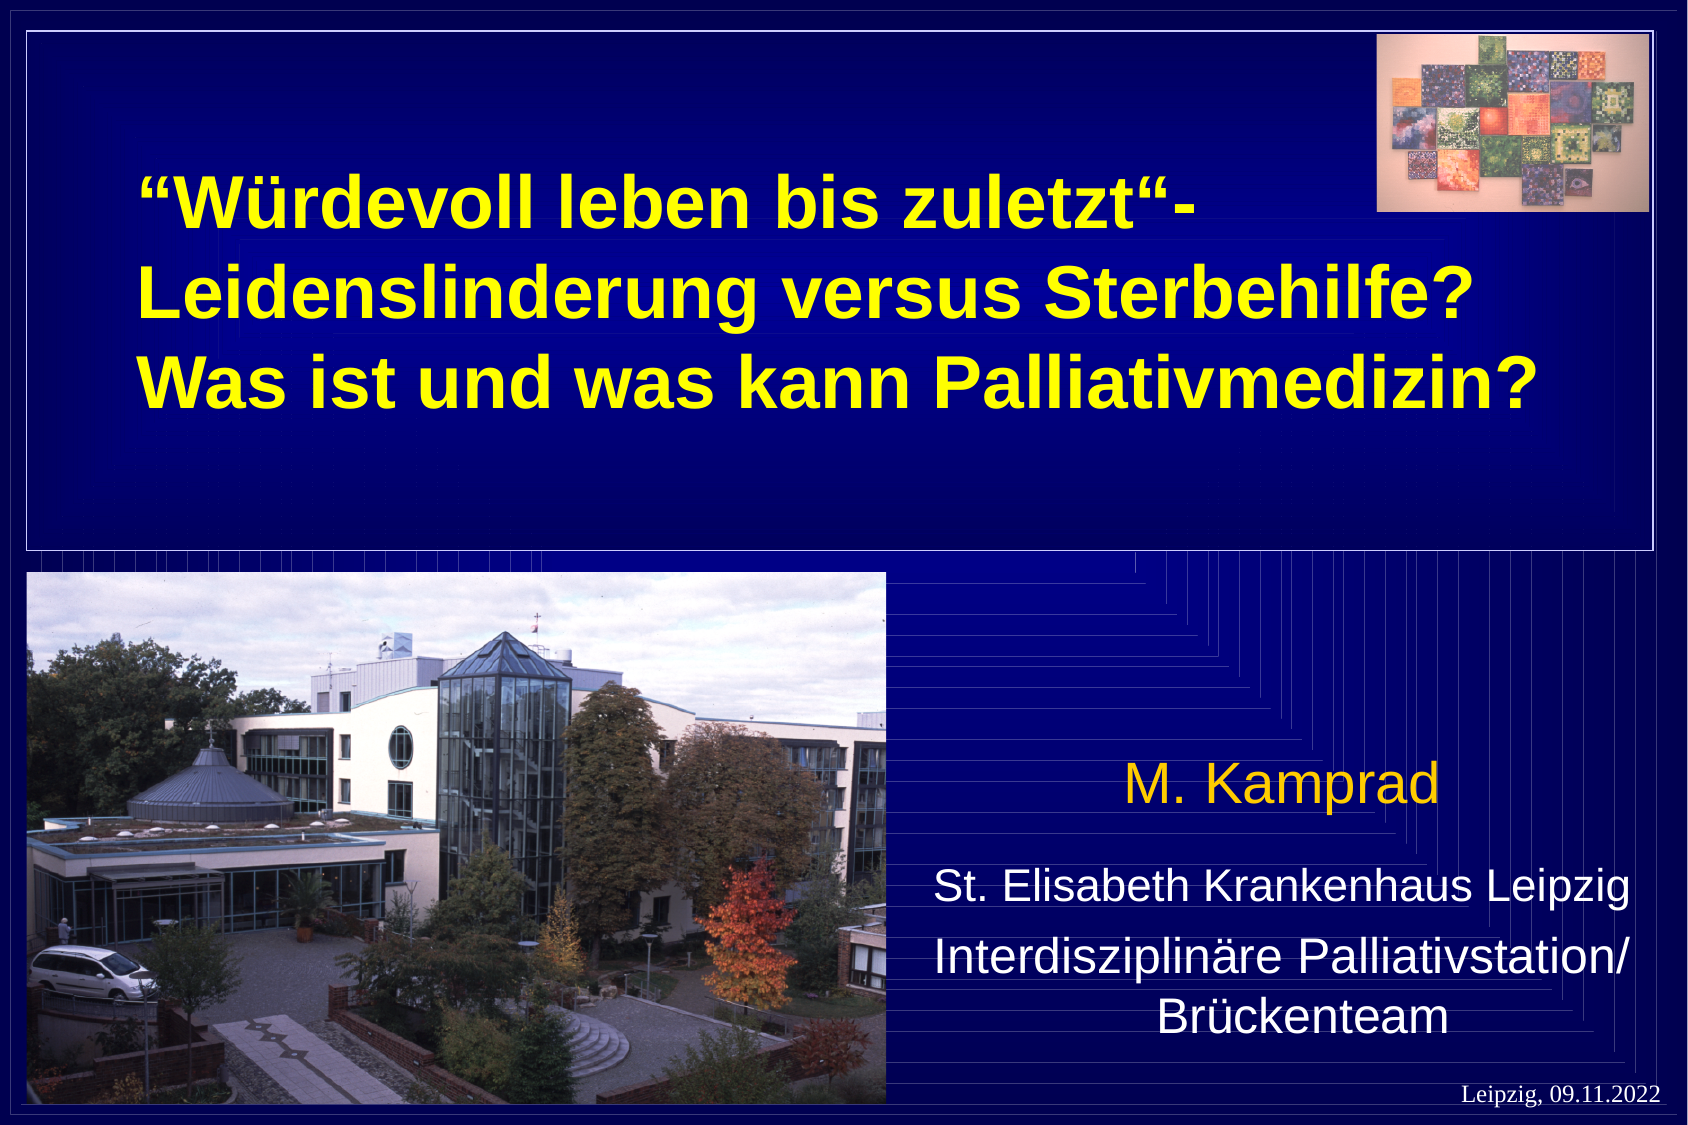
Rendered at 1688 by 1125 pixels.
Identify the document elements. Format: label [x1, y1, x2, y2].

text_box [26, 30, 1683, 1114]
